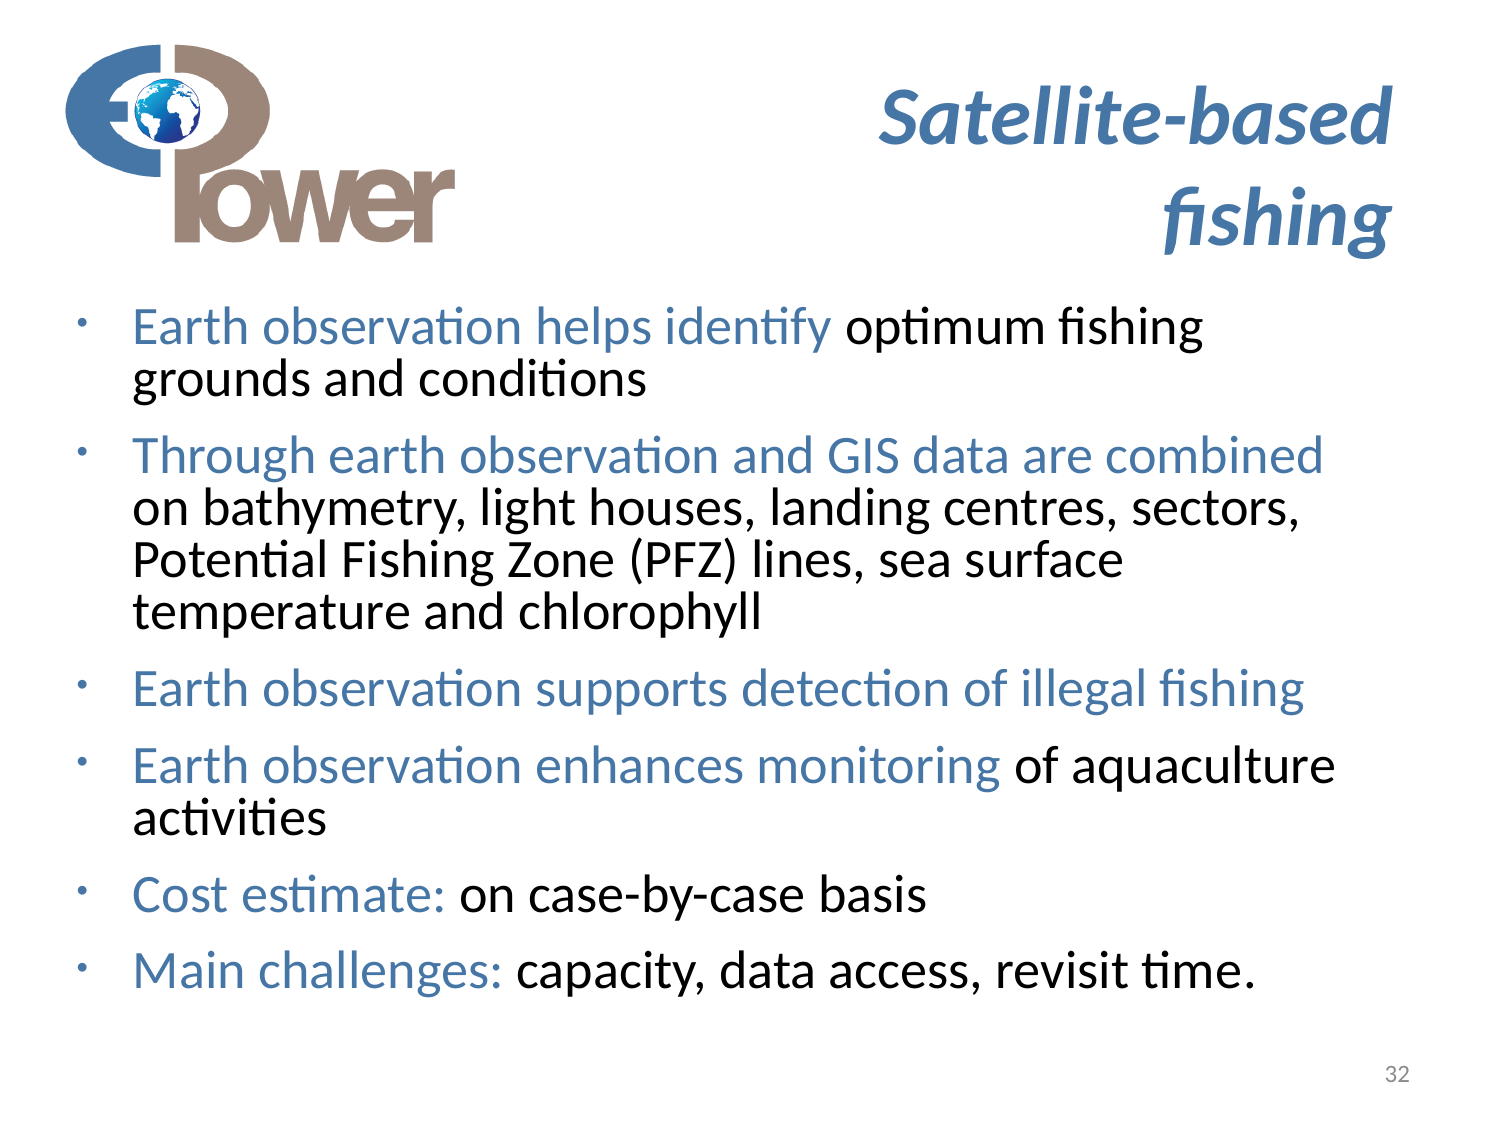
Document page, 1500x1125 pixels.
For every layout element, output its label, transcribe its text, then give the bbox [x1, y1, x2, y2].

text_box Earth observation helps identify optimum fishing grounds and conditions Through earth observation and GIS data are combined on bathymetry, light houses, landing centres, sectors, Potential Fishing Zone (PFZ) lines, sea surface temperature and chlorophyll Earth observation supports detection of illegal fishing Earth observation enhances monitoring of aquaculture activities Cost estimate: on case-by-case basis Main challenges: capacity, data access, revisit time. [61, 295, 1409, 1010]
text_box Satellite-based fishing [61, 54, 1409, 269]
slide_number 32 [1074, 1042, 1425, 1103]
picture [61, 41, 455, 244]
